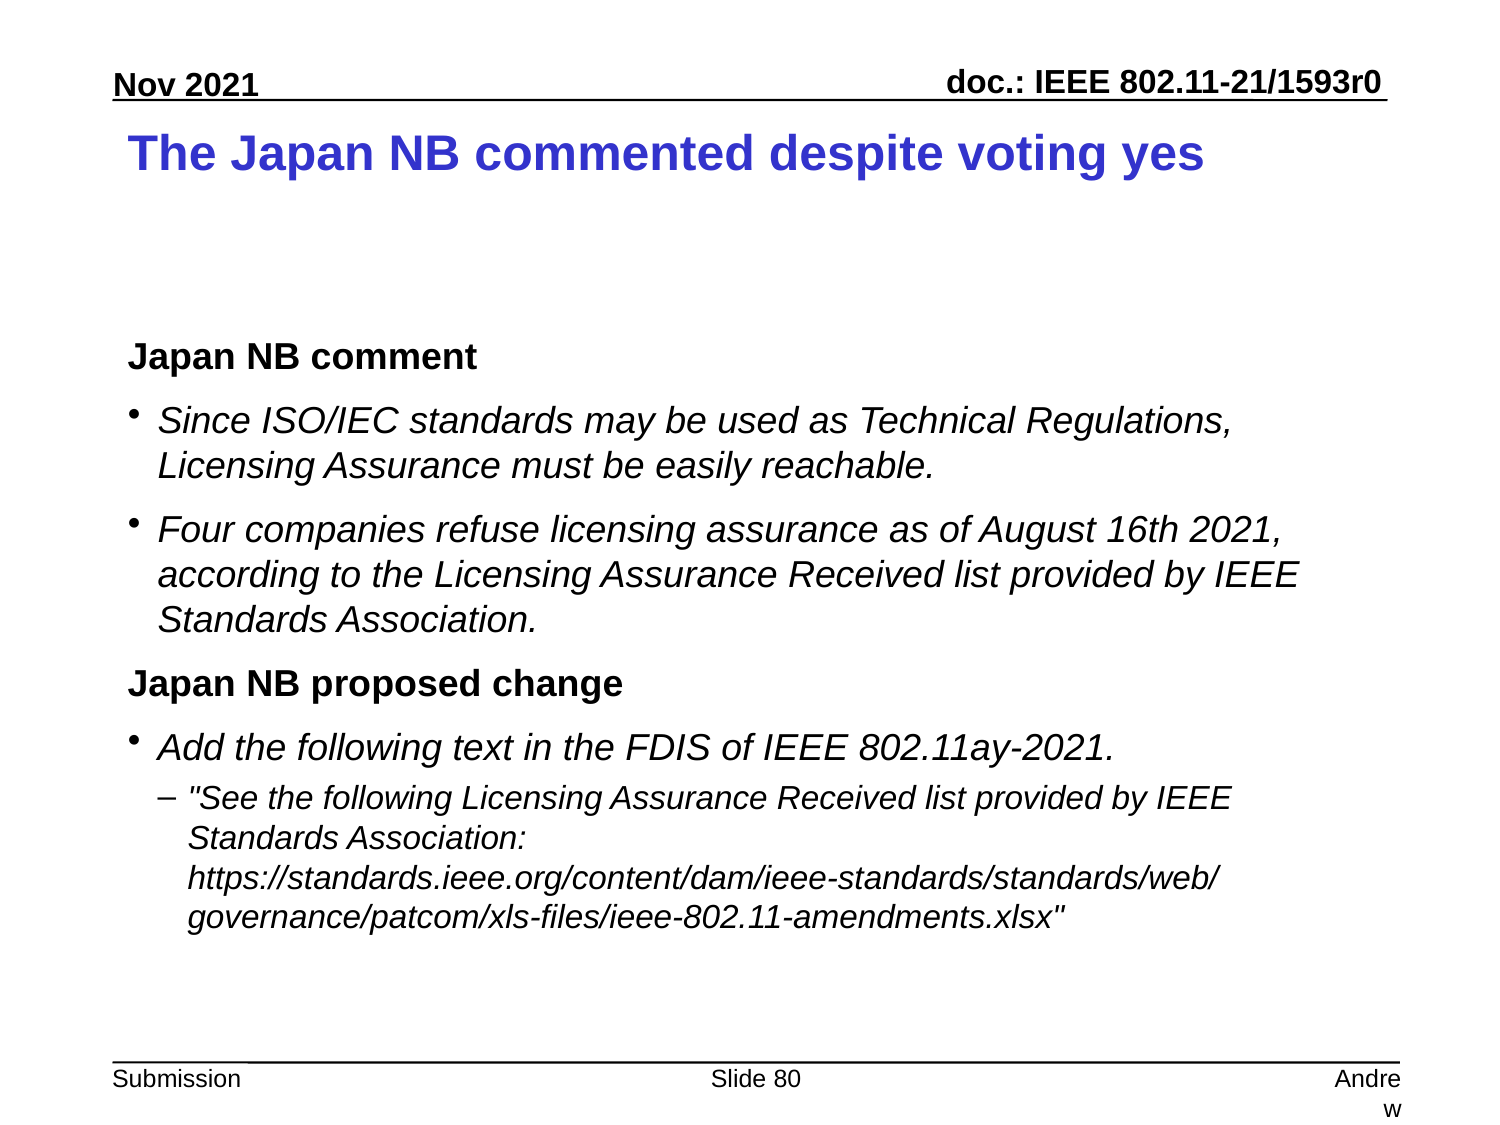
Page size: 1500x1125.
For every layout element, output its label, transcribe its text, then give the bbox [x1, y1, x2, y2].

list Japan NB comment Since ISO/IEC standards may be used as Technical Regulations, Licensing Assurance must be easily reachable. Four companies refuse licensing assurance as of August 16th 2021, according to the Licensing Assurance Received list provided by IEEE Standards Association. Japan NB proposed change Add the following text in the FDIS of IEEE 802.11ay-2021. "See the following Licensing Assurance Received list provided by IEEE Standards Association: https://standards.ieee.org/content/dam/ieee-standards/standards/web/governance/patcom/xls-files/ieee-802.11-amendments.xlsx" [112, 324, 1388, 1000]
footer Andrew Myles, Cisco [1320, 1061, 1402, 1093]
slide_number Slide 80 [709, 1061, 803, 1093]
title The Japan NB commented despite voting yes [112, 112, 1388, 288]
